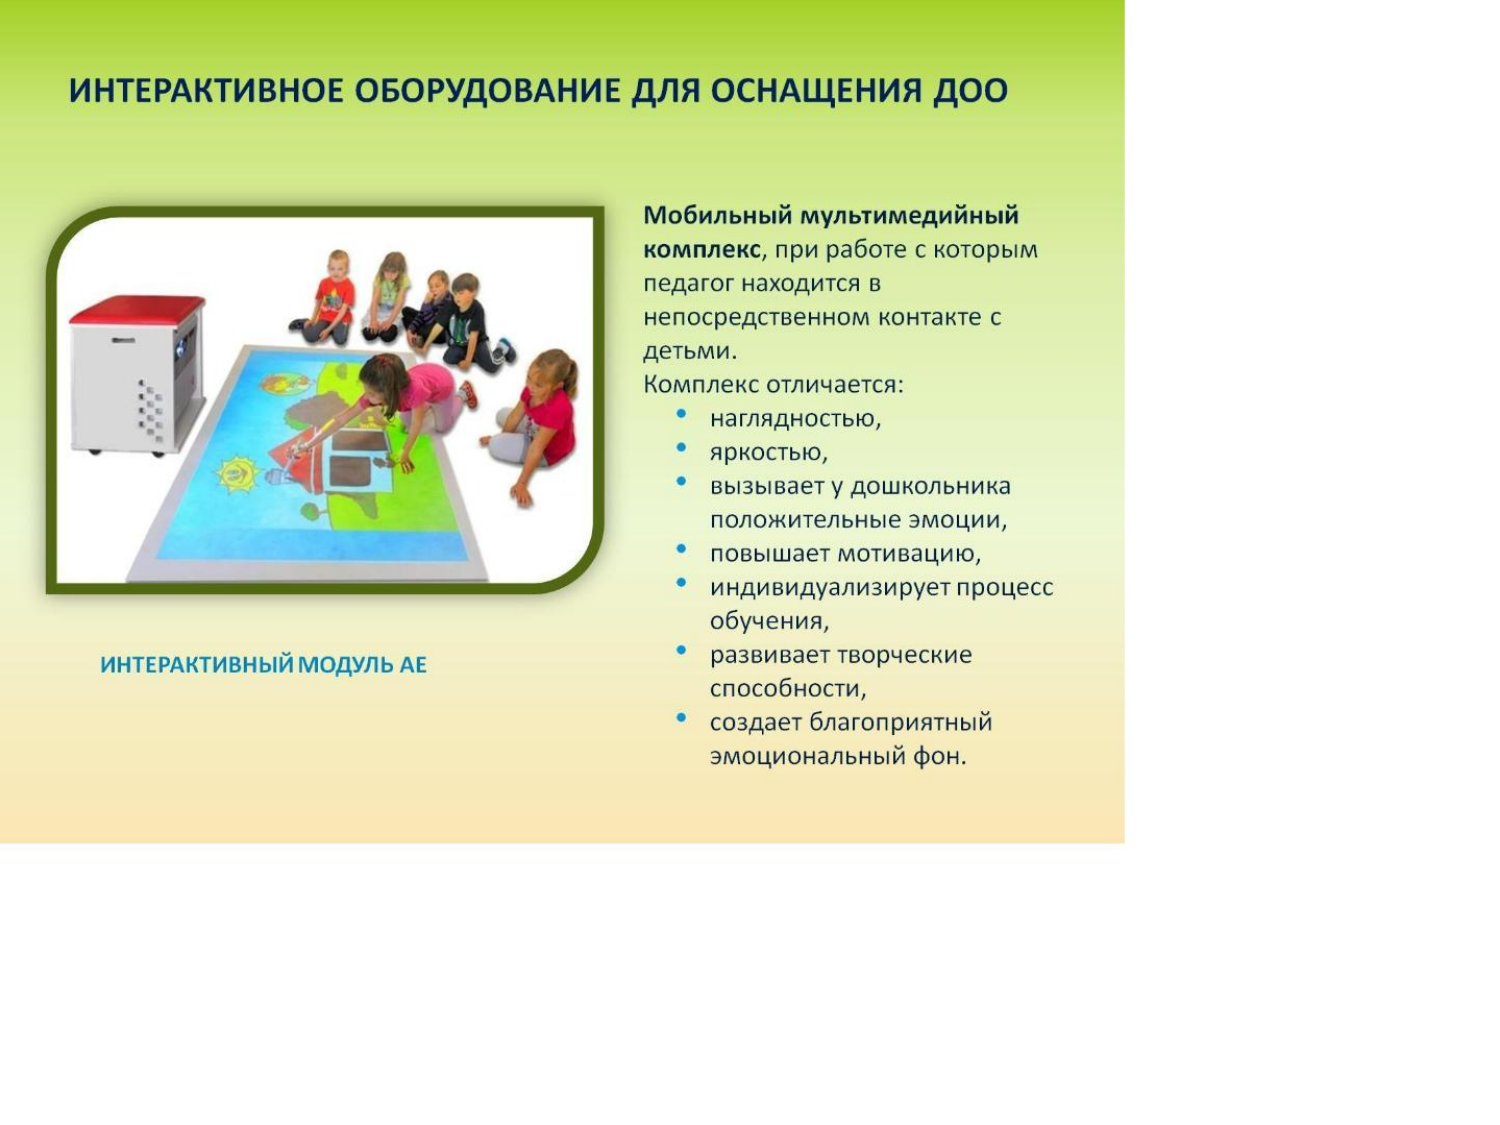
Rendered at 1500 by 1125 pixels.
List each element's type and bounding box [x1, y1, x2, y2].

text_box [0, 0, 1500, 1125]
